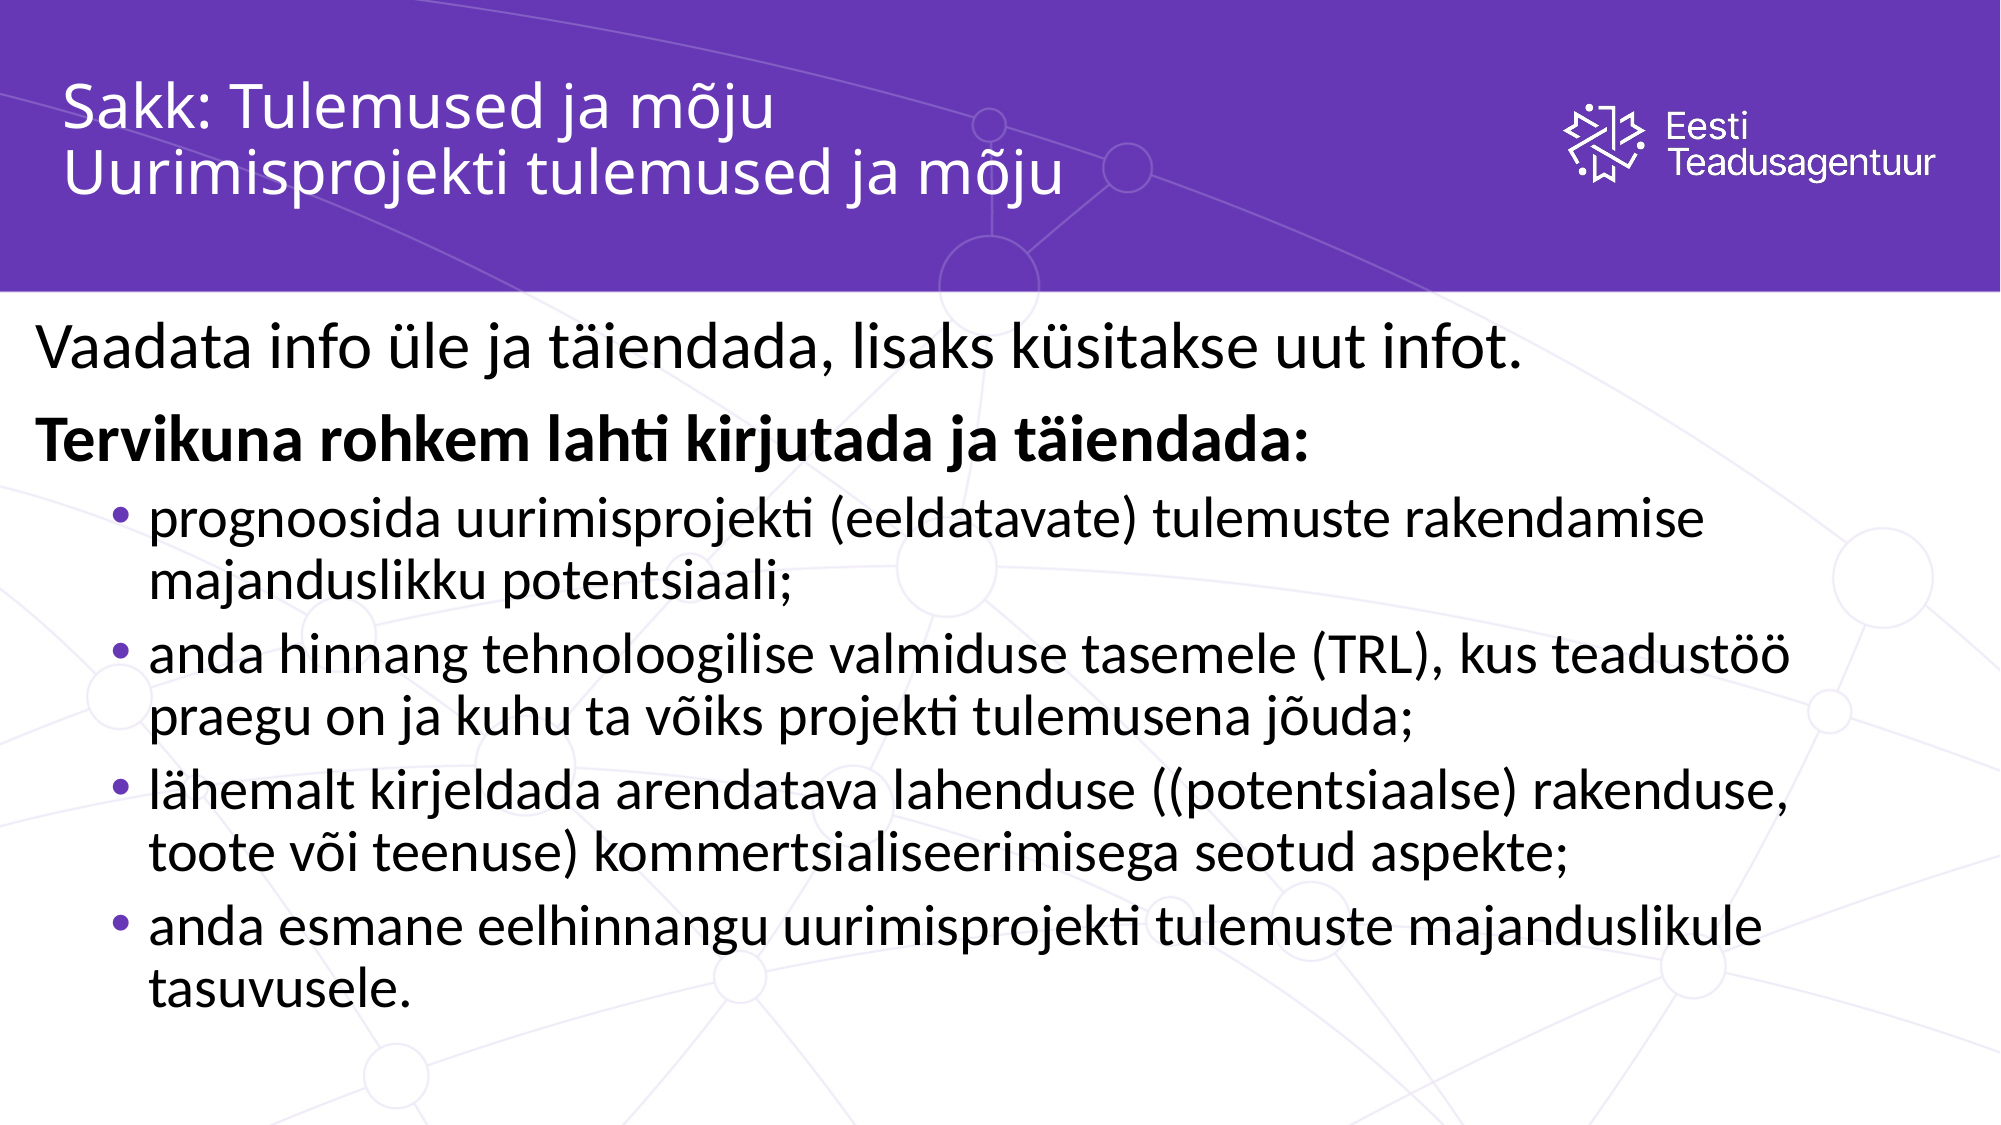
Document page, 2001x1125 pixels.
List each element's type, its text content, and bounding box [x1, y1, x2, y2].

picture [0, 0, 2001, 1125]
list Vaadata info üle ja täiendada, lisaks küsitakse uut infot. Tervikuna rohkem lahti kirjutada ja täiendada: prognoosida uurimisprojekti (eeldatavate) tulemuste rakendamise majanduslikku potentsiaali; anda hinnang tehnoloogilise valmiduse tasemele (TRL), kus teadustöö praegu on ja kuhu ta võiks projekti tulemusena jõuda; lähemalt kirjeldada arendatava lahenduse ((potentsiaalse) rakenduse, toote või teenuse) kommertsialiseerimisega seotud aspekte; anda esmane eelhinnangu uurimisprojekti tulemuste majanduslikule tasuvusele. [20, 303, 1863, 1096]
title Sakk: Tulemused ja mõju Uurimisprojekti tulemused ja mõju [47, 0, 1477, 291]
